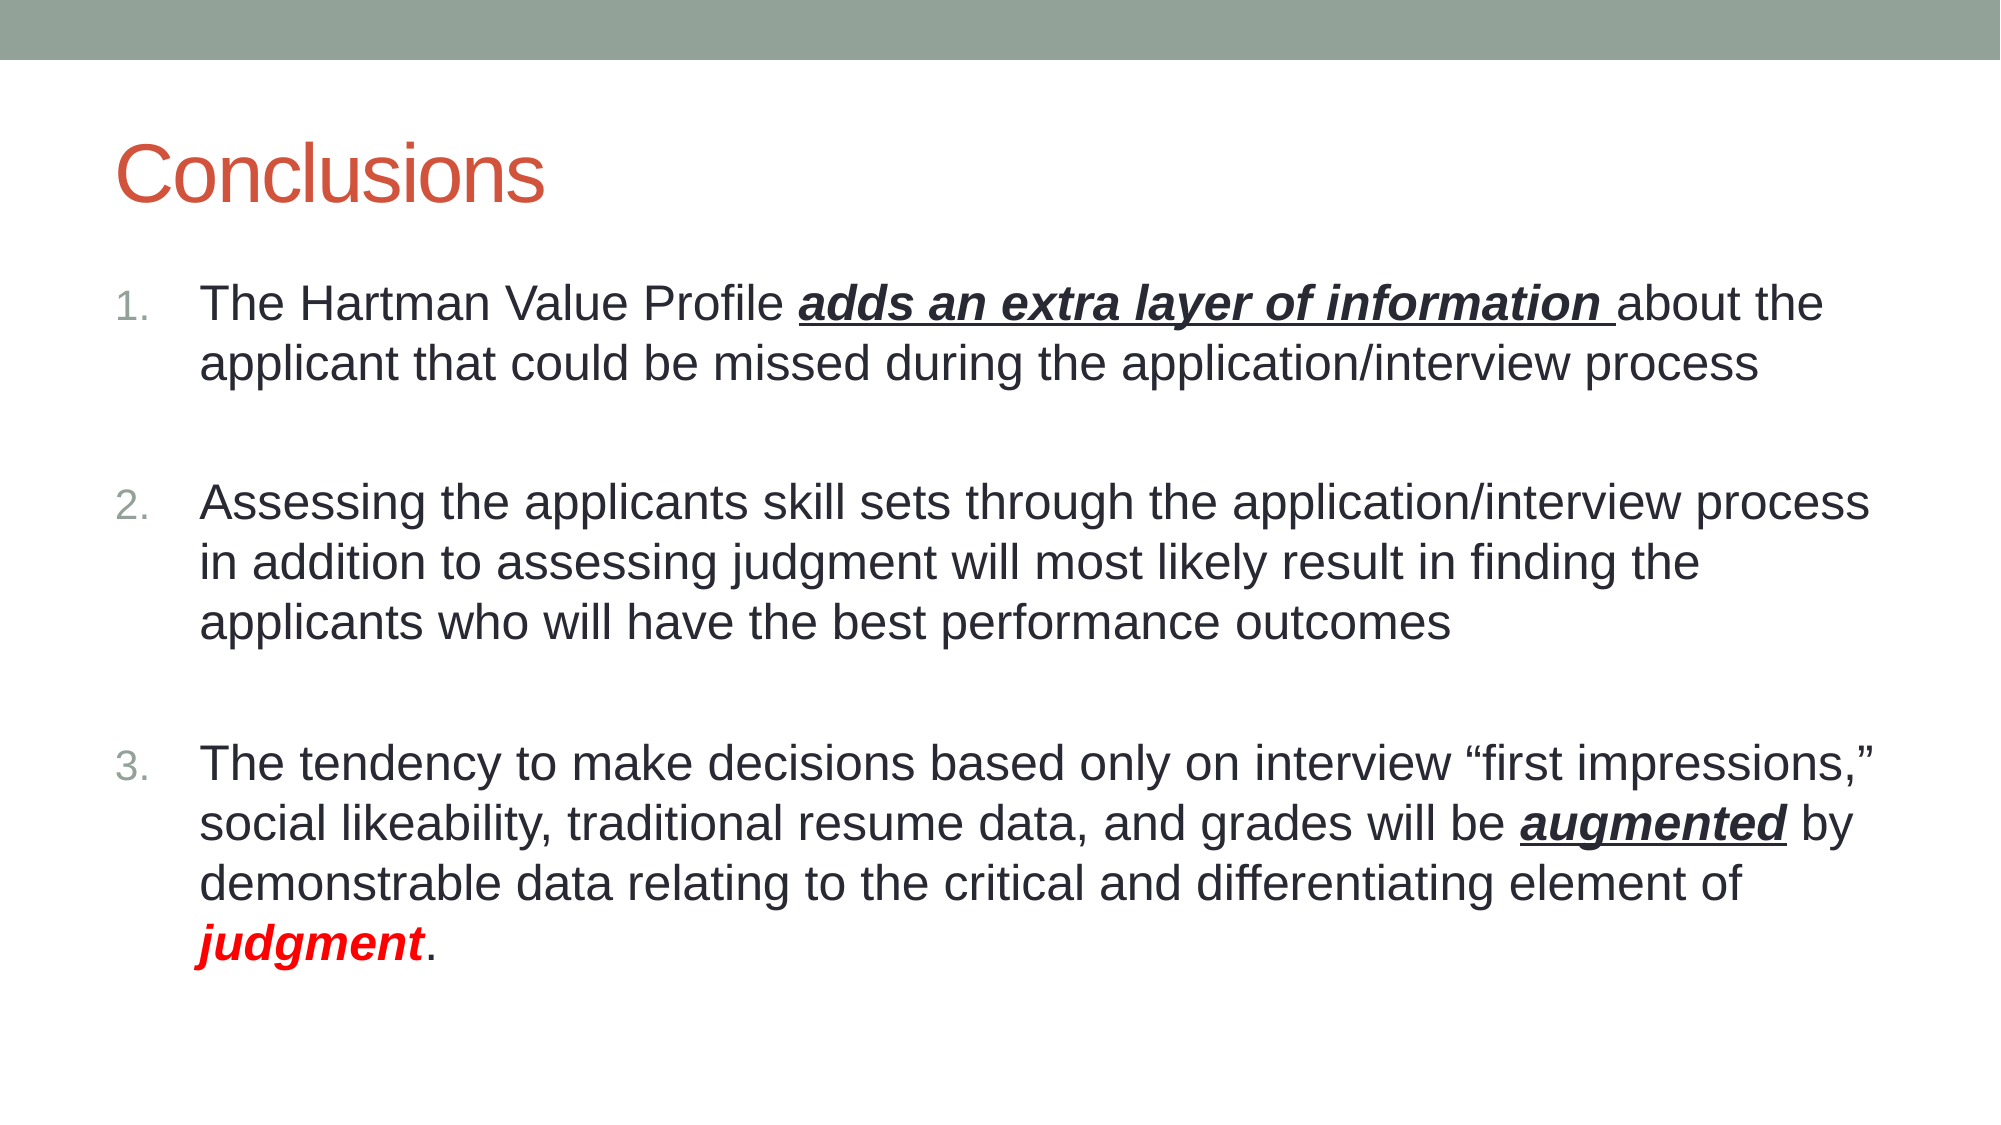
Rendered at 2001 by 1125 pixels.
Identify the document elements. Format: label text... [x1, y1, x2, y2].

list The Hartman Value Profile adds an extra layer of information about the applicant that could be missed during the application/interview process Assessing the applicants skill sets through the application/interview process in addition to assessing judgment will most likely result in finding the applicants who will have the best performance outcomes The tendency to make decisions based only on interview “first impressions,” social likeability, traditional resume data, and grades will be augmented by demonstrable data relating to the critical and differentiating element of judgment. [99, 262, 1900, 1063]
title Conclusions [99, 87, 1900, 250]
